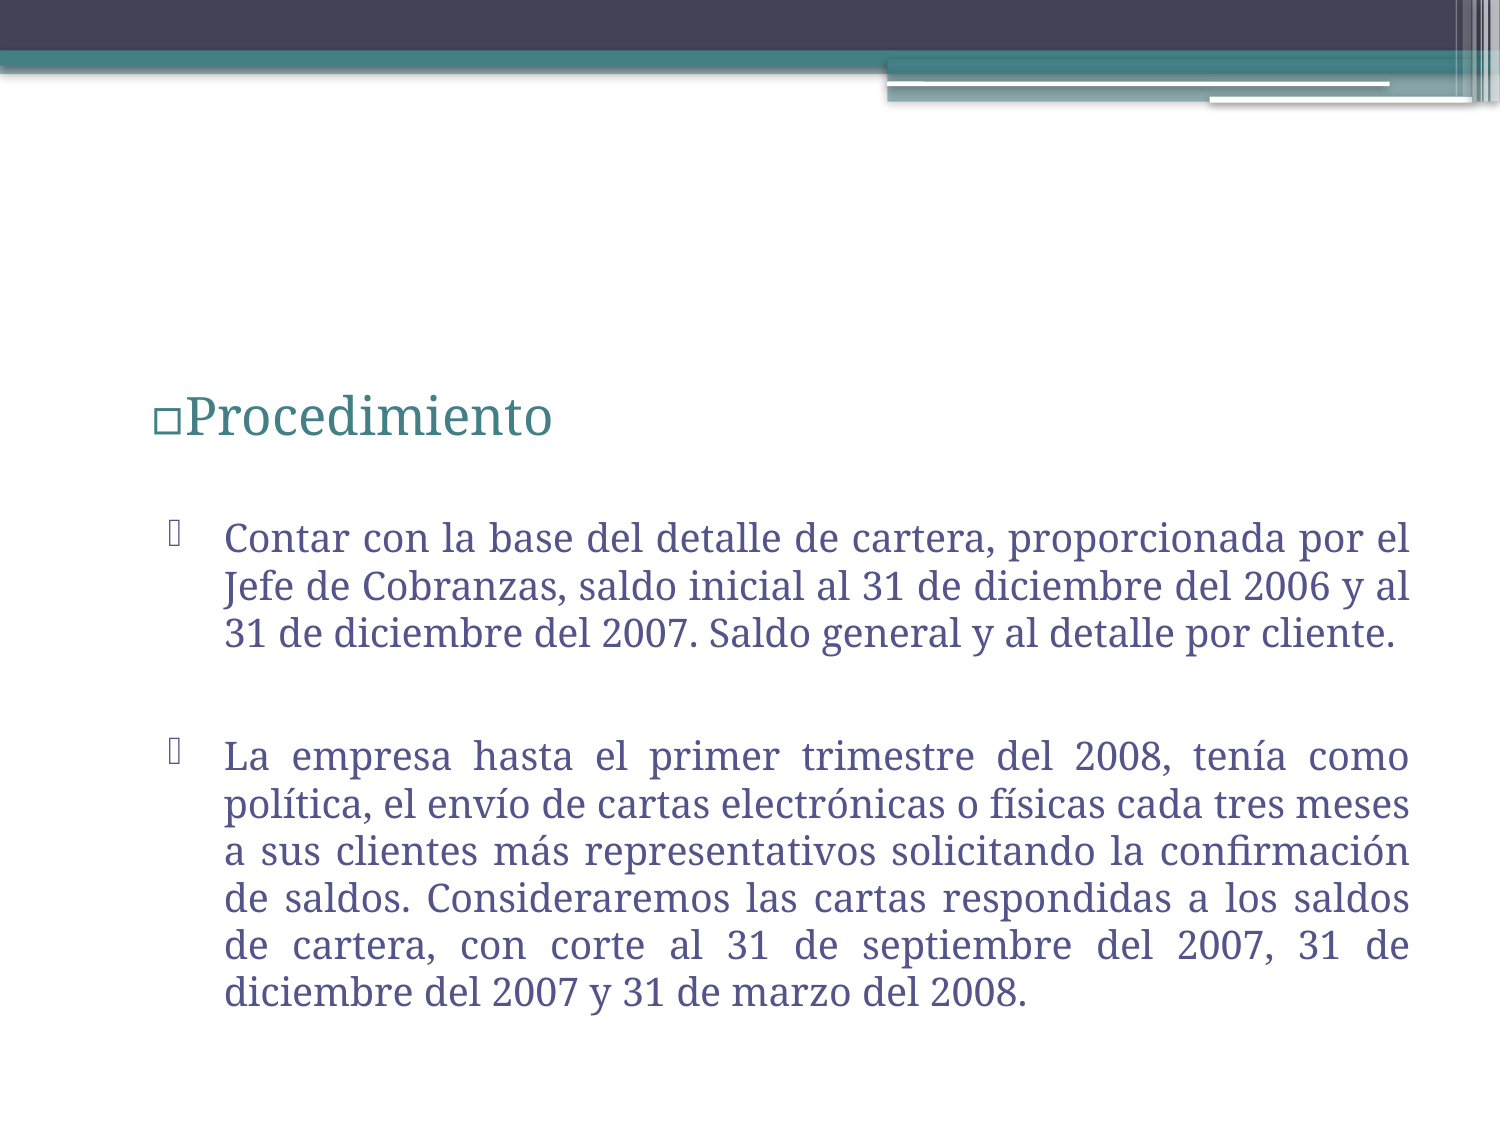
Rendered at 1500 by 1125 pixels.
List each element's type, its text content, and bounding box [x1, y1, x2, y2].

list Procedimiento Contar con la base del detalle de cartera, proporcionada por el Jefe de Cobranzas, saldo inicial al 31 de diciembre del 2006 y al 31 de diciembre del 2007. Saldo general y al detalle por cliente. La empresa hasta el primer trimestre del 2008, tenía como política, el envío de cartas electrónicas o físicas cada tres meses a sus clientes más representativos solicitando la confirmación de saldos. Consideraremos las cartas respondidas a los saldos de cartera, con corte al 31 de septiembre del 2007, 31 de diciembre del 2007 y 31 de marzo del 2008. [75, 368, 1425, 1079]
